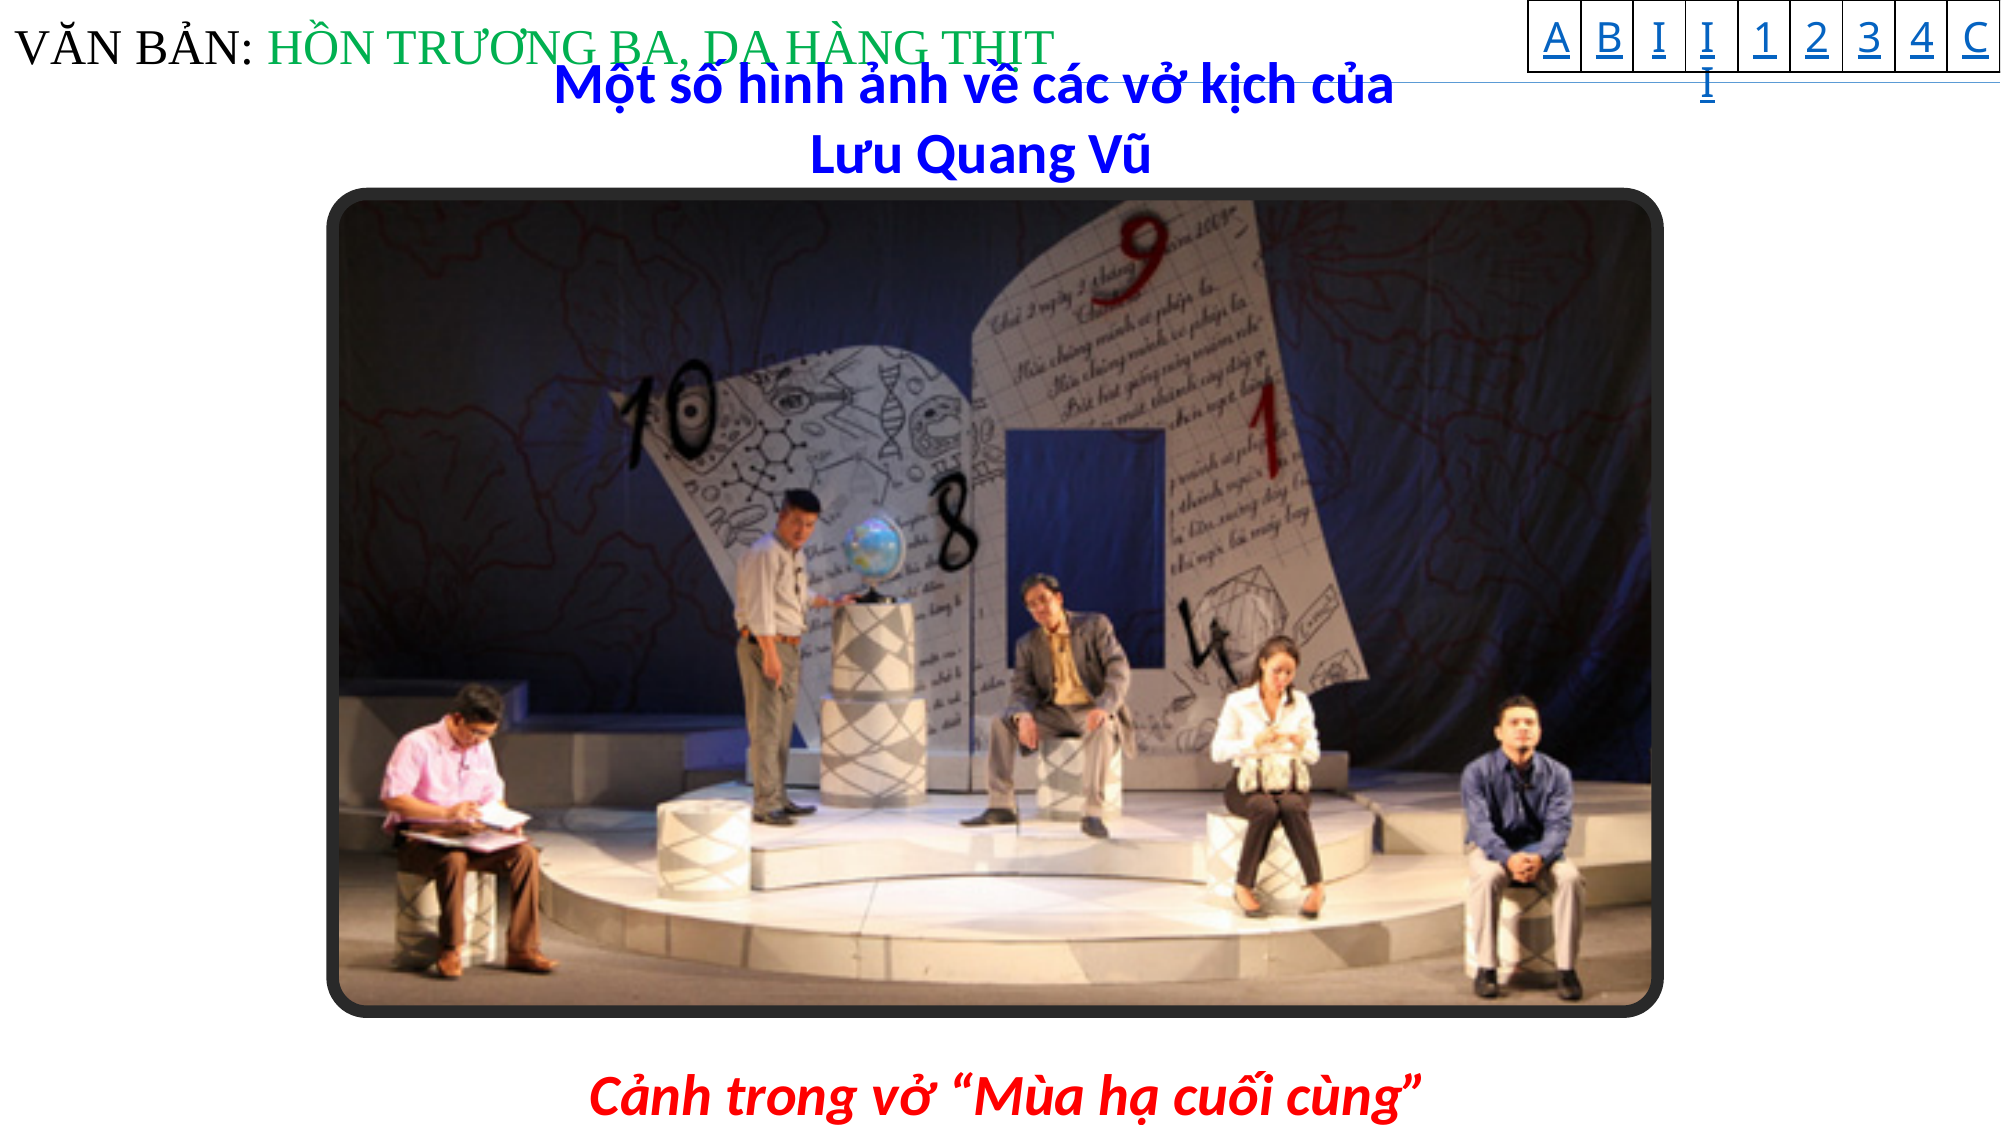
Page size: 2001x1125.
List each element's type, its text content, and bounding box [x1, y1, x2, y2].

text_box Cảnh trong vở “Mùa hạ cuối cùng” [575, 1049, 1575, 1125]
picture [332, 193, 1658, 1012]
text_box Một số hình ảnh về các vở kịch của Lưu Quang Vũ [374, 37, 1575, 193]
